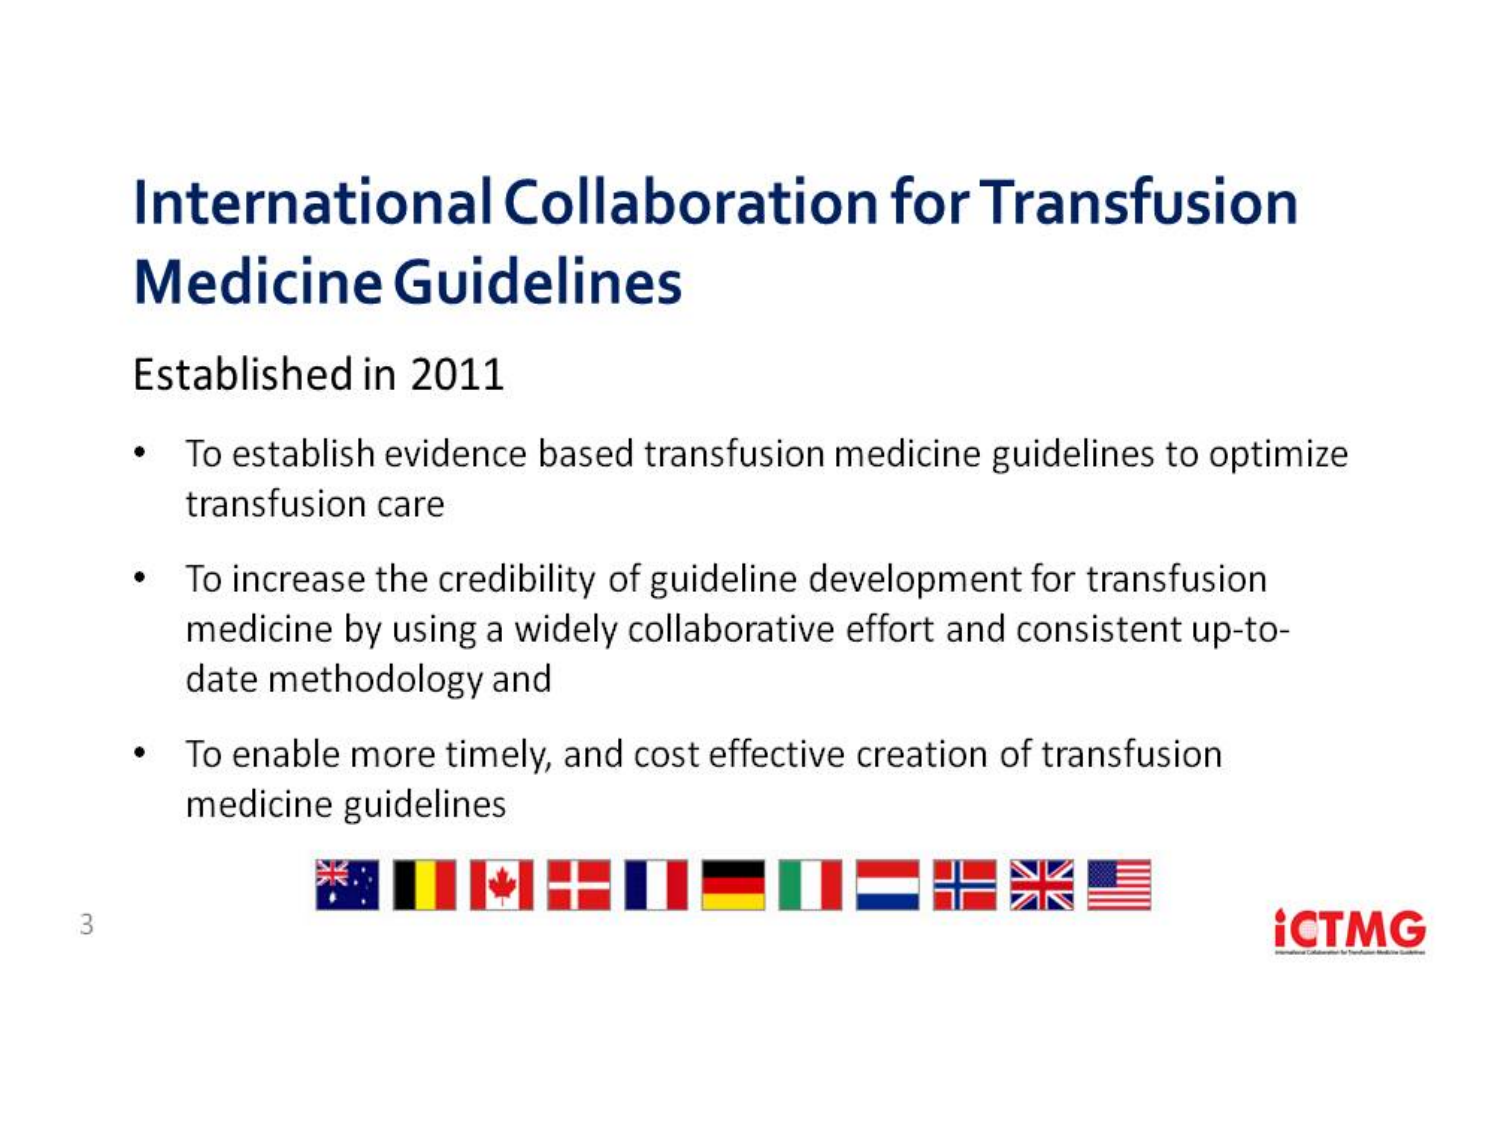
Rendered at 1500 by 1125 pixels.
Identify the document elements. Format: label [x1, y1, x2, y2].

picture [24, 124, 1458, 969]
